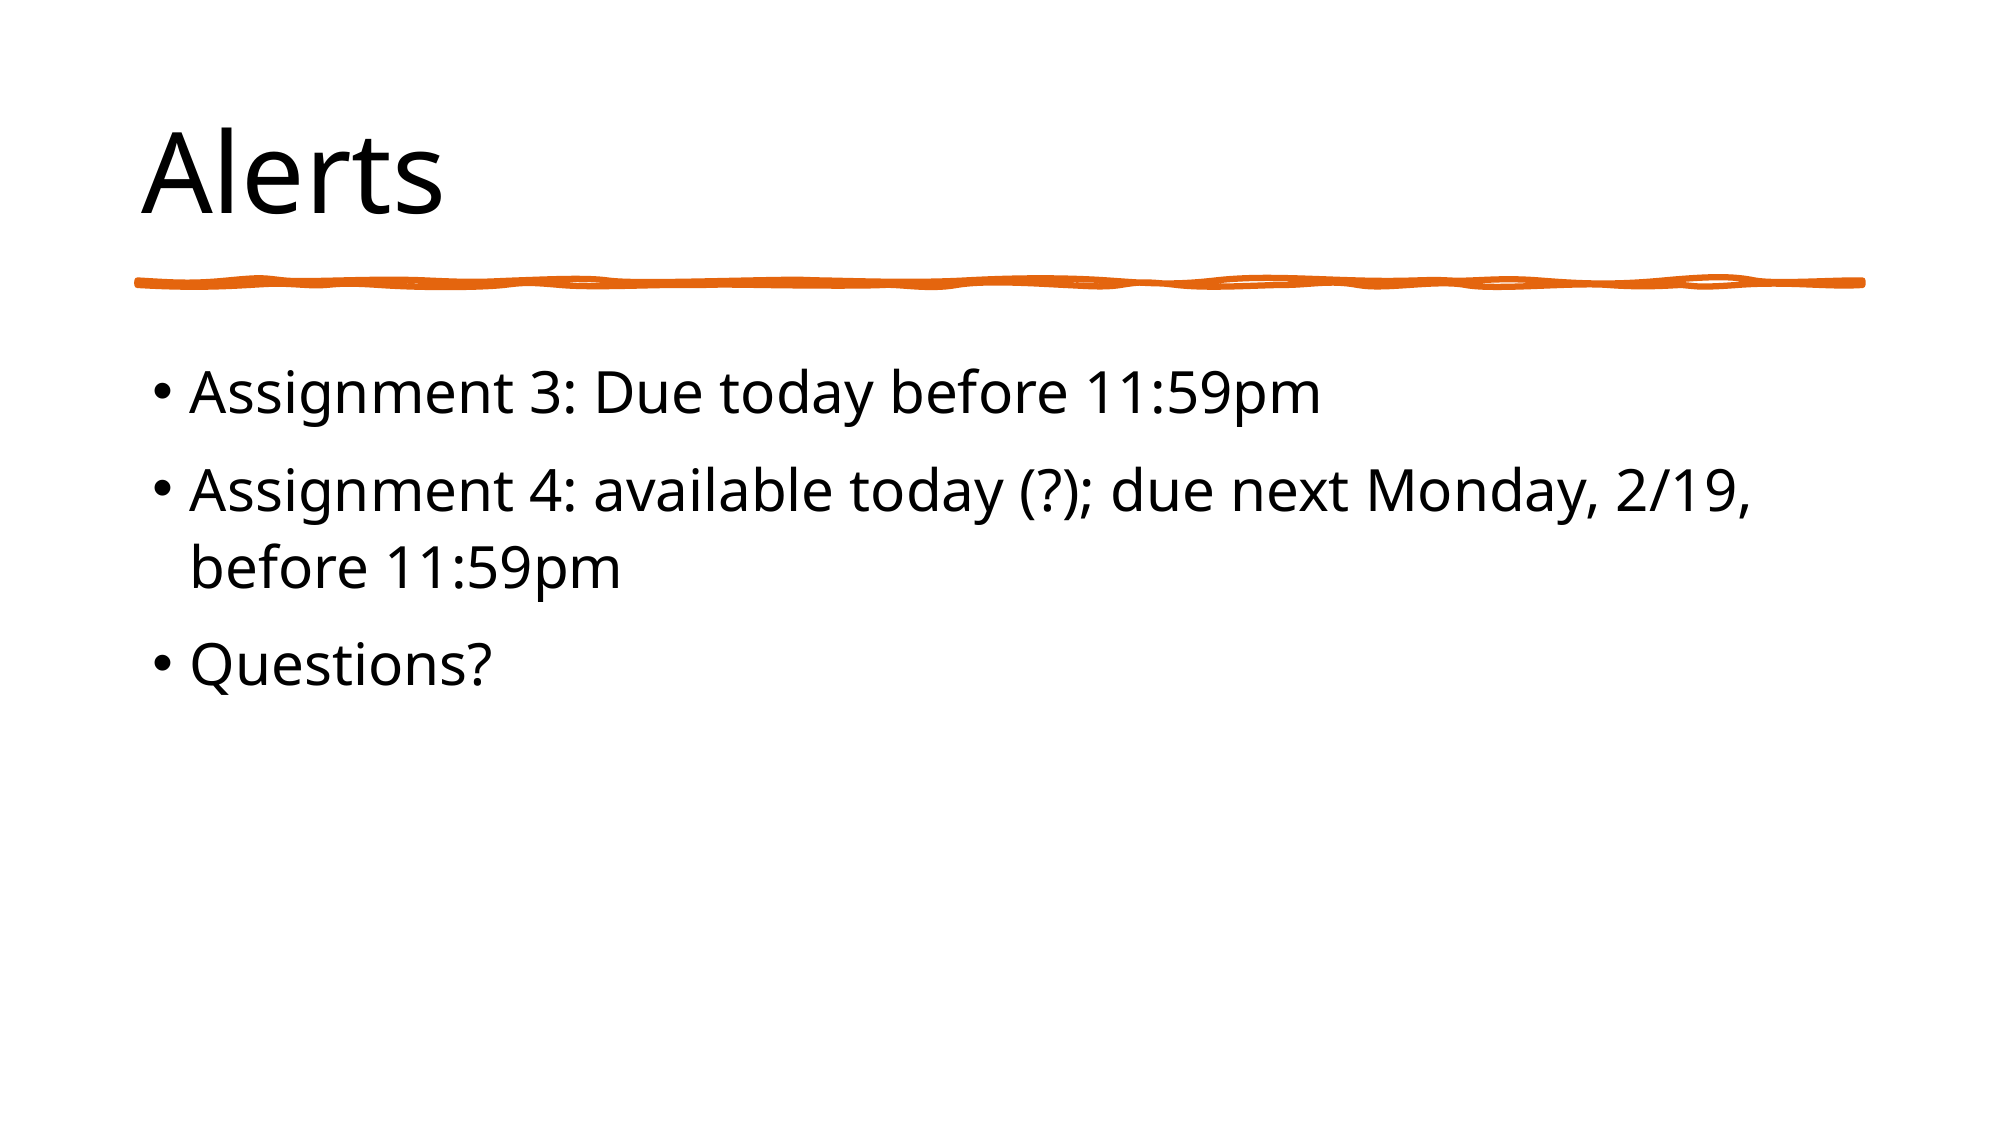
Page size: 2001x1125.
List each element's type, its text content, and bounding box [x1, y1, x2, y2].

list Assignment 3: Due today before 11:59pm Assignment 4: available today (?); due next Monday, 2/19, before 11:59pm Questions? [137, 340, 1863, 1066]
title Alerts [126, 59, 1851, 278]
